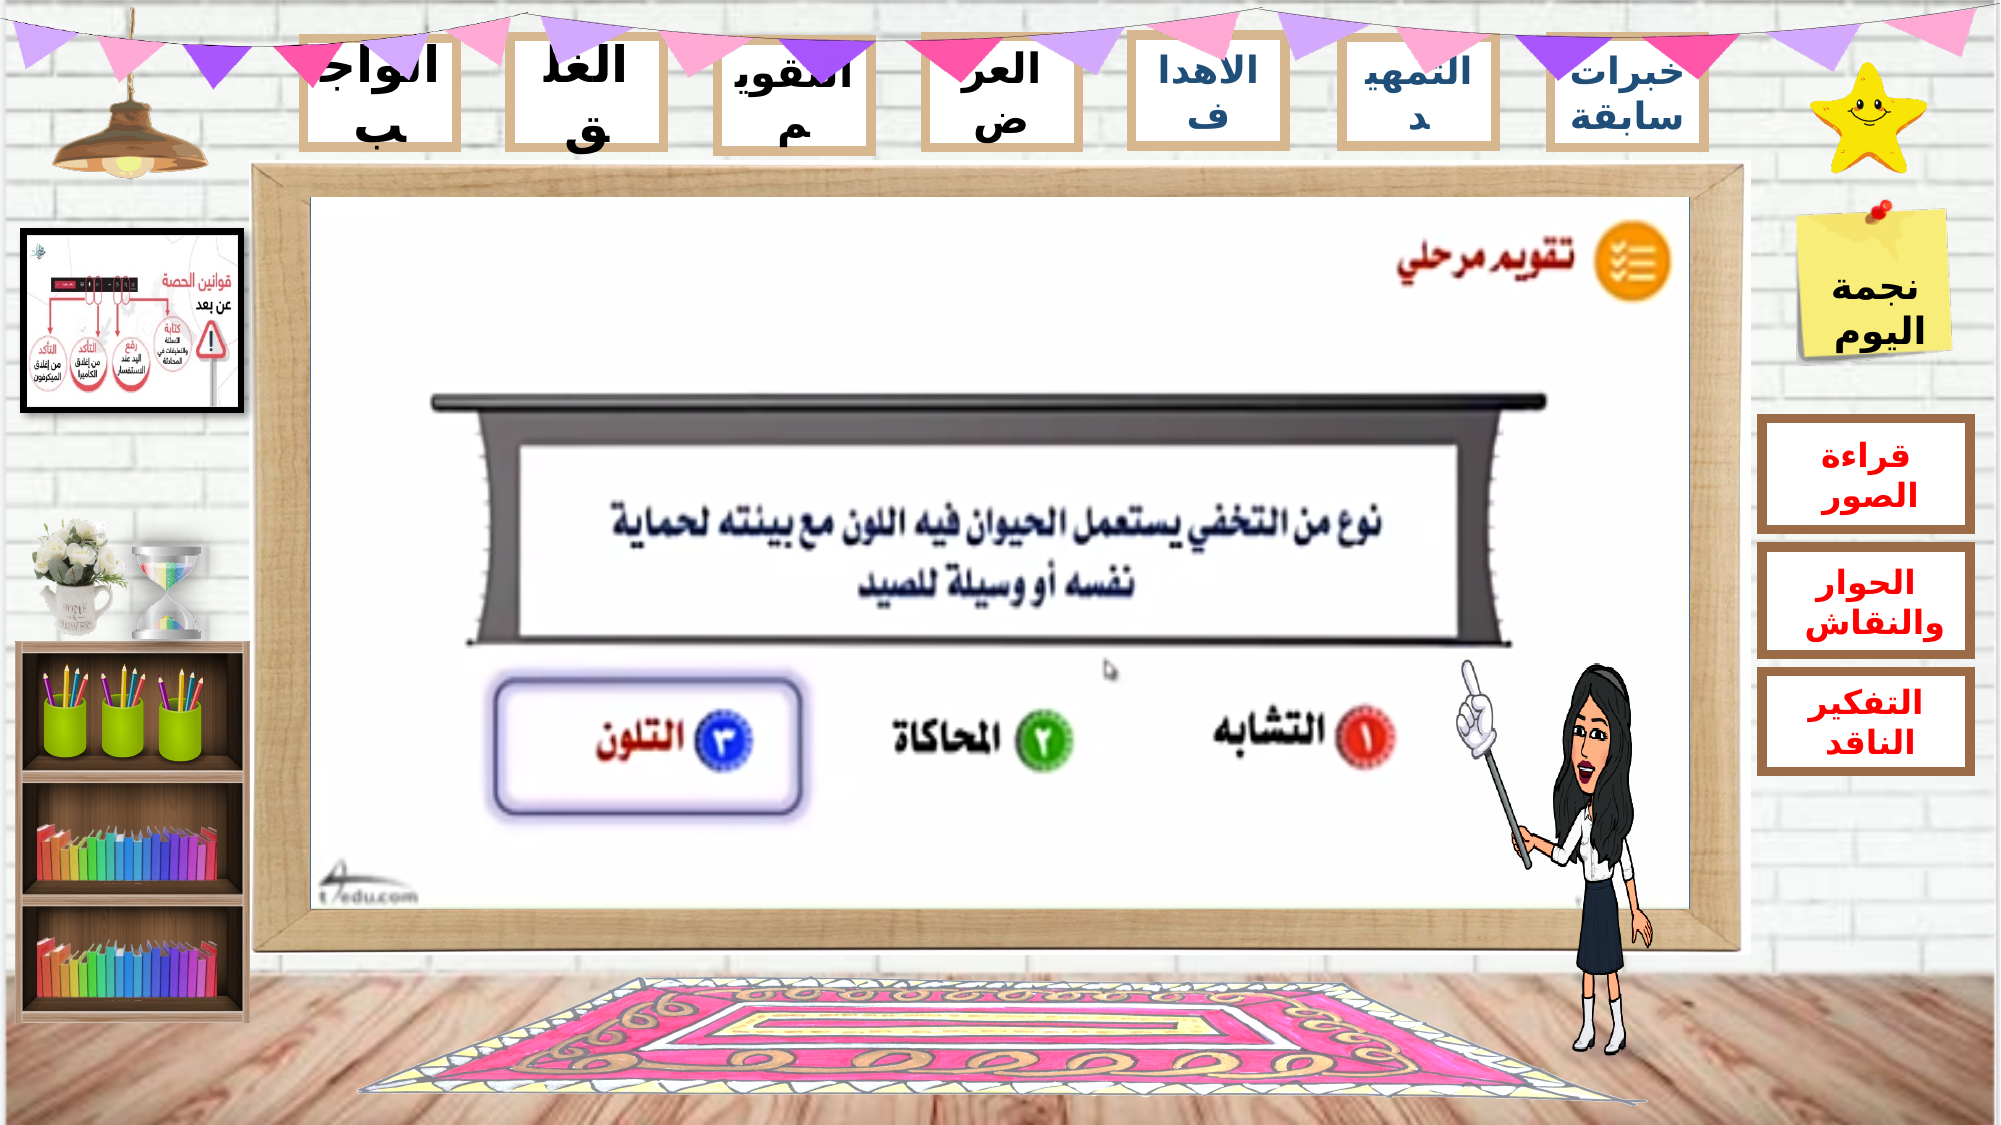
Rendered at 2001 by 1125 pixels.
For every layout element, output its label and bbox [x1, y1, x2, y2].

picture [0, 0, 2000, 1125]
text_box [1762, 418, 1971, 772]
